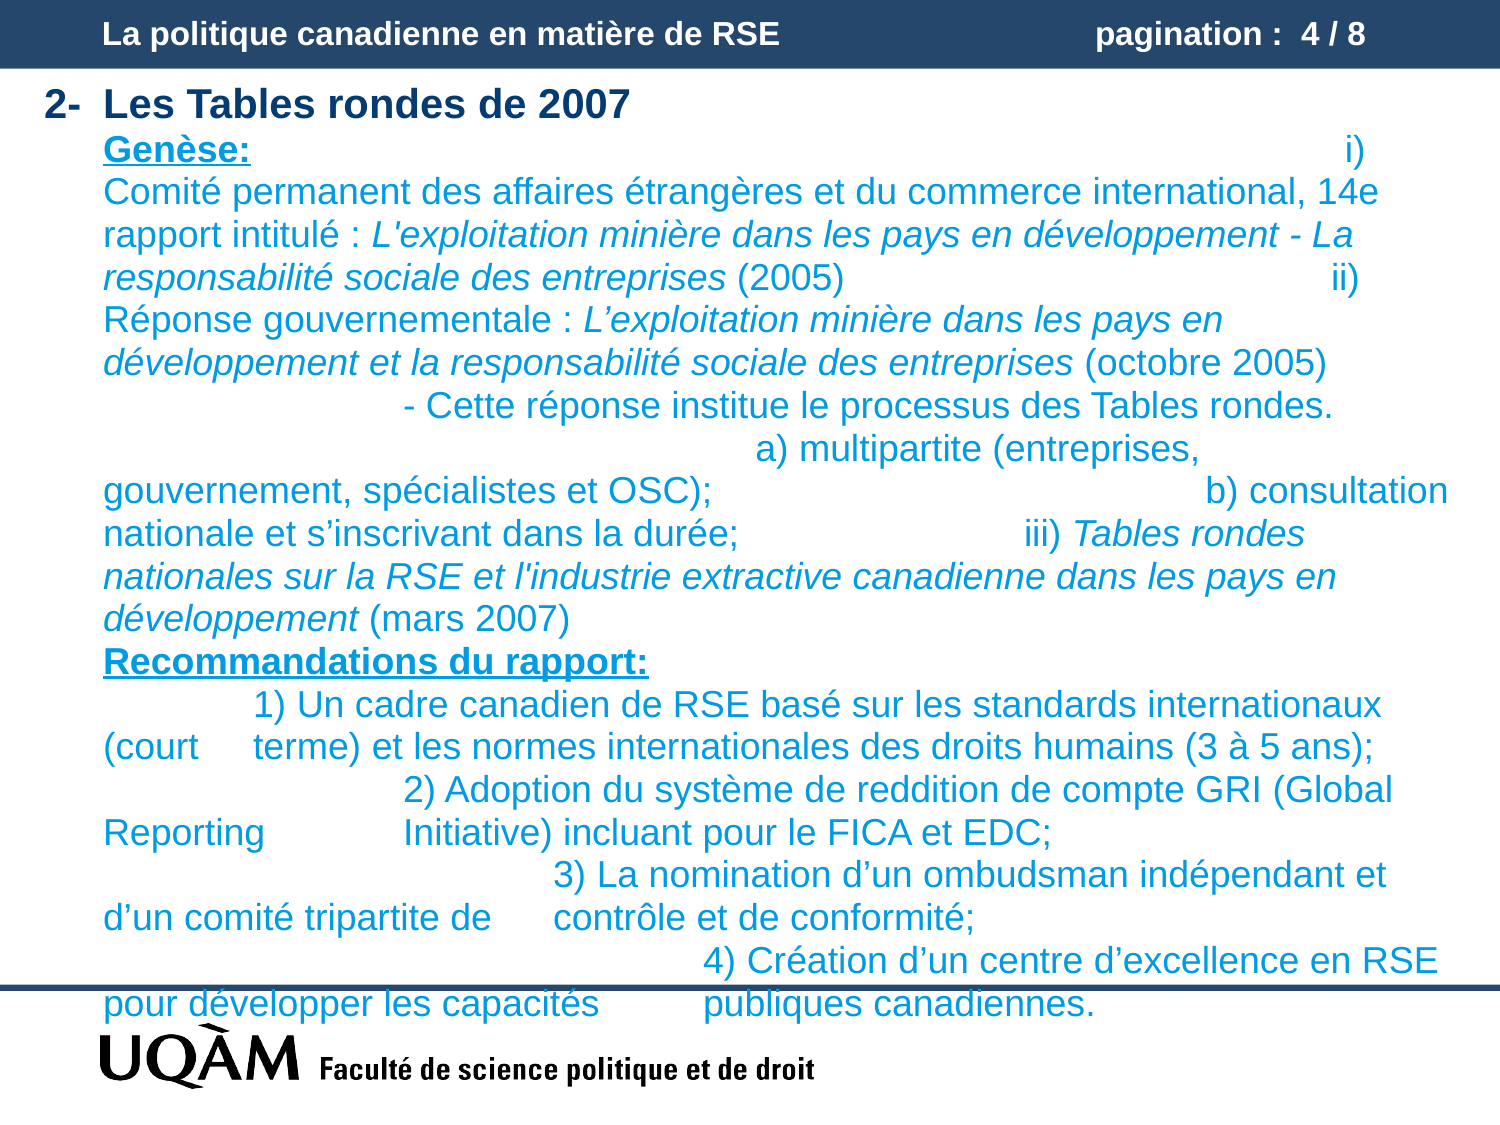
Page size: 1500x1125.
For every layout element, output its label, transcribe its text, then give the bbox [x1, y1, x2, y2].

picture [99, 1022, 814, 1090]
text_box 2- Les Tables rondes de 2007 Genèse: i) Comité permanent des affaires étrangères et du commerce international, 14e rapport intitulé : L'exploitation minière dans les pays en développement - La responsabilité sociale des entreprises (2005) ii) Réponse gouvernementale : L’exploitation minière dans les pays en développement et la responsabilité sociale des entreprises (octobre 2005) - Cette réponse institue le processus des Tables rondes. a) multipartite (entreprises, gouvernement, spécialistes et OSC); b) consultation nationale et s’inscrivant dans la durée; iii) Tables rondes nationales sur la RSE et l'industrie extractive canadienne dans les pays en développement (mars 2007) Recommandations du rapport: 1) Un cadre canadien de RSE basé sur les standards internationaux (court terme) et les normes internationales des droits humains (3 à 5 ans); 2) Adoption du système de reddition de compte GRI (Global Reporting Initiative) incluant pour le FICA et EDC; 3) La nomination d’un ombudsman indépendant et d’un comité tripartite de contrôle et de conformité; 4) Création d’un centre d’excellence en RSE pour développer les capacités publiques canadiennes. [29, 73, 1465, 1032]
text_box pagination : 4 / 8 [1094, 11, 1367, 52]
text_box [0, 0, 1500, 69]
text_box La politique canadienne en matière de RSE [101, 11, 782, 52]
